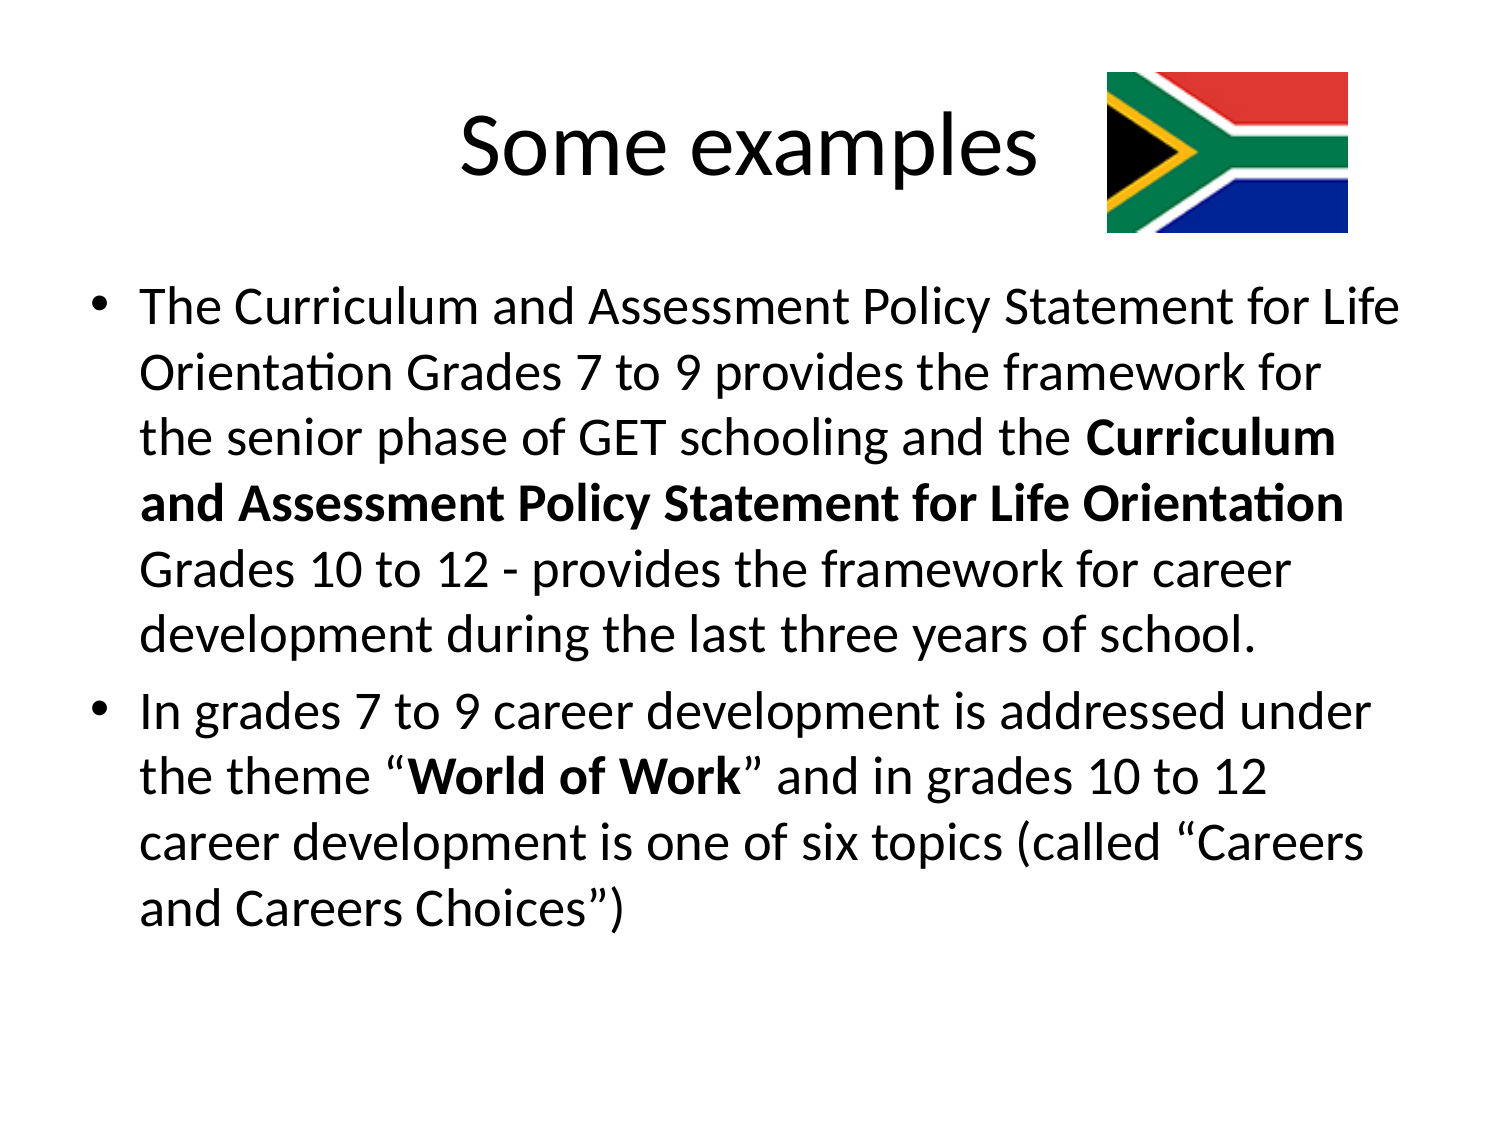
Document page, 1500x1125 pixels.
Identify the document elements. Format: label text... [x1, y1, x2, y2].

list The Curriculum and Assessment Policy Statement for Life Orientation Grades 7 to 9 provides the framework for the senior phase of GET schooling and the Curriculum and Assessment Policy Statement for Life Orientation Grades 10 to 12 - provides the framework for career development during the last three years of school. In grades 7 to 9 career development is addressed under the theme “World of Work” and in grades 10 to 12 career development is one of six topics (called “Careers and Careers Choices”) [75, 262, 1425, 1005]
picture [1107, 71, 1348, 233]
title Some examples [75, 45, 1425, 233]
